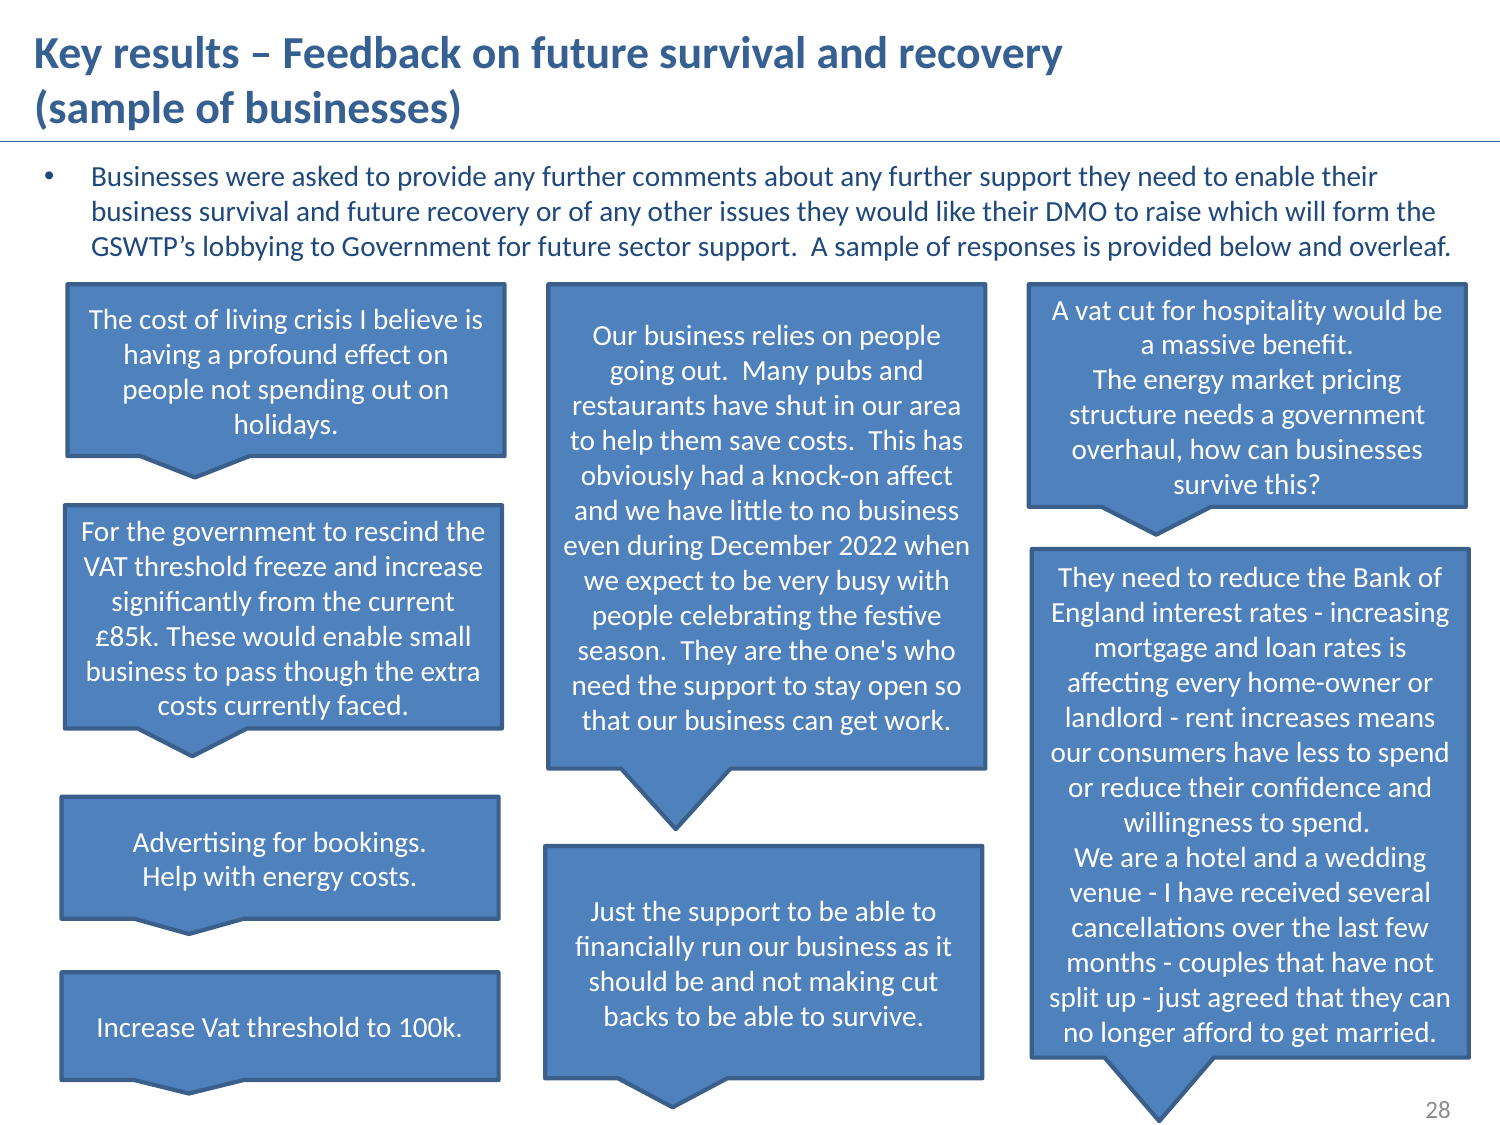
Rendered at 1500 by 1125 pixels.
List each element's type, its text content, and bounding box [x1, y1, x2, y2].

text_box The cost of living crisis I believe is having a profound effect on people not spending out on holidays. [65, 282, 507, 480]
text_box For the government to rescind the VAT threshold freeze and increase significantly from the current £85k. These would enable small business to pass though the extra costs currently faced. [62, 503, 505, 759]
text_box Businesses were asked to provide any further comments about any further support they need to enable their business survival and future recovery or of any other issues they would like their DMO to raise which will form the GSWTP’s lobbying to Government for future sector support. A sample of responses is provided below and overleaf. [29, 150, 1483, 270]
slide_number 28 [1115, 1078, 1466, 1125]
text_box Increase Vat threshold to 100k. [59, 970, 501, 1096]
text_box They need to reduce the Bank of England interest rates - increasing mortgage and loan rates is affecting every home-owner or landlord - rent increases means our consumers have less to spend or reduce their confidence and willingness to spend. We are a hotel and a wedding venue - I have received several cancellations over the last few months - couples that have not split up - just agreed that they can no longer afford to get married. [1029, 546, 1471, 1078]
text_box Our business relies on people going out. Many pubs and restaurants have shut in our area to help them save costs. This has obviously had a knock-on affect and we have little to no business even during December 2022 when we expect to be very busy with people celebrating the festive season. They are the one's who need the support to stay open so that our business can get work. [546, 282, 988, 832]
text_box A vat cut for hospitality would be a massive benefit. The energy market pricing structure needs a government overhaul, how can businesses survive this? [1026, 282, 1468, 537]
text_box Advertising for bookings. Help with energy costs. [59, 794, 501, 937]
text_box Key results – Feedback on future survival and recovery (sample of businesses) [19, 15, 1079, 141]
text_box Just the support to be able to financially run our business as it should be and not making cut backs to be able to survive. [543, 843, 985, 1110]
